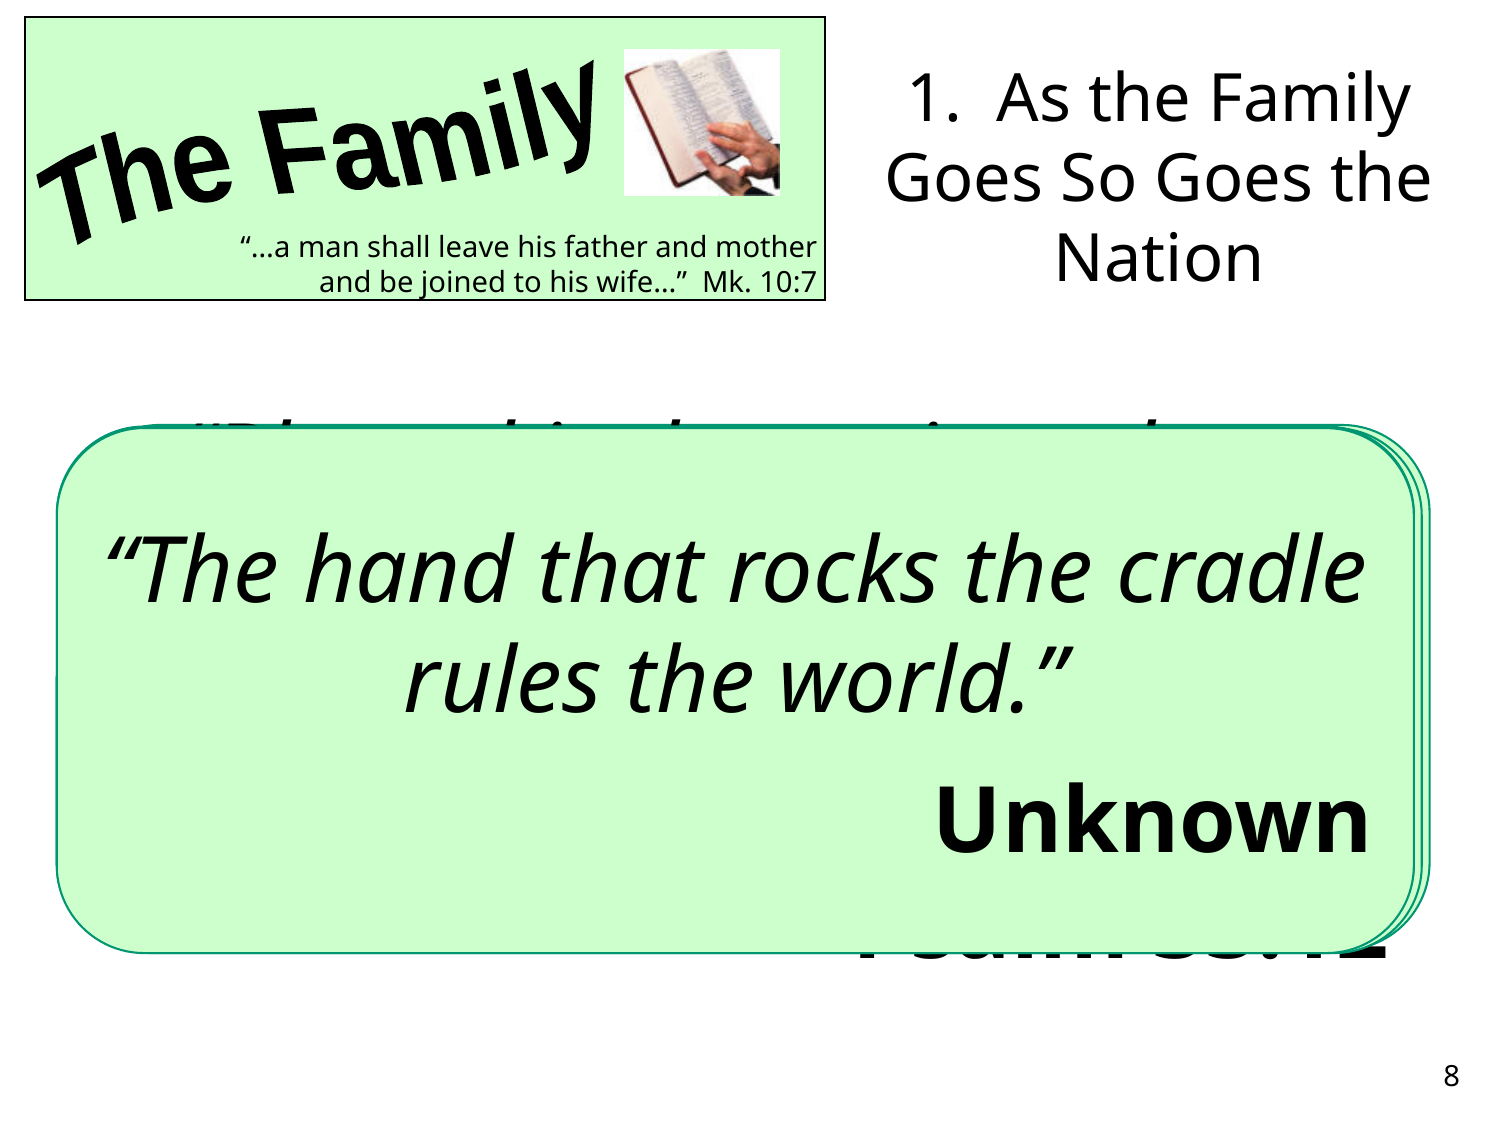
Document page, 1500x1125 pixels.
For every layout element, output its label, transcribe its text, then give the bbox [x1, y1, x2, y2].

text_box “Righteousness exalts a nation, but sin is a reproach to any people.” Proverbs 14:34 [1341, 429, 1423, 954]
text_box “Blessed is the nation whose God is the Lord, the people He has chosen as His own inheritance.” Psalm 33:12 [146, 423, 1431, 944]
text_box “The hand that rocks the cradle rules the world.” Unknown [55, 426, 1415, 955]
text_box 1. As the Family Goes So Goes the Nation [825, 47, 1499, 303]
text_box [24, 17, 825, 306]
slide_number 8 [1162, 1050, 1475, 1125]
